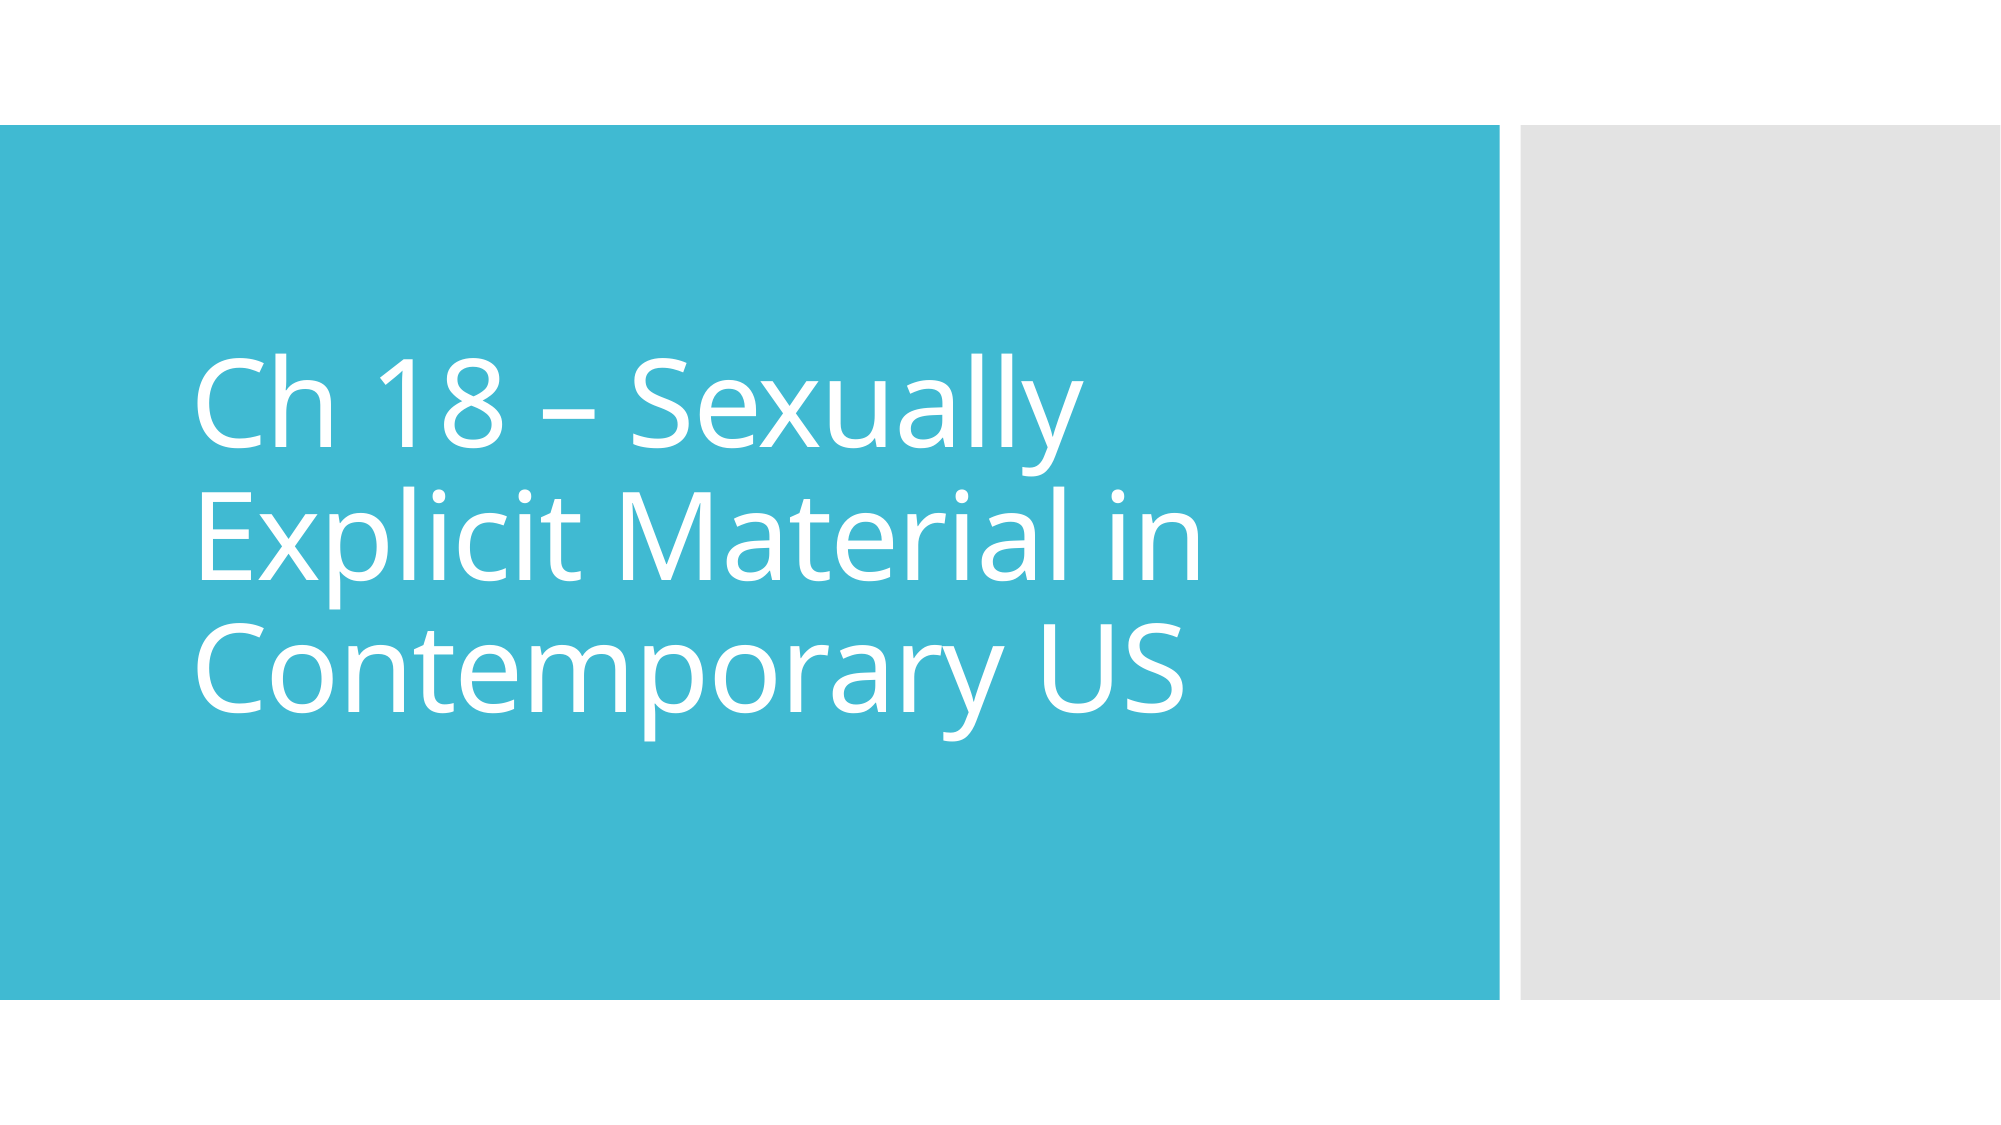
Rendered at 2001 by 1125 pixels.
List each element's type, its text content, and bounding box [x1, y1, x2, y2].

title Ch 18 – Sexually Explicit Material in Contemporary US [175, 213, 1376, 747]
